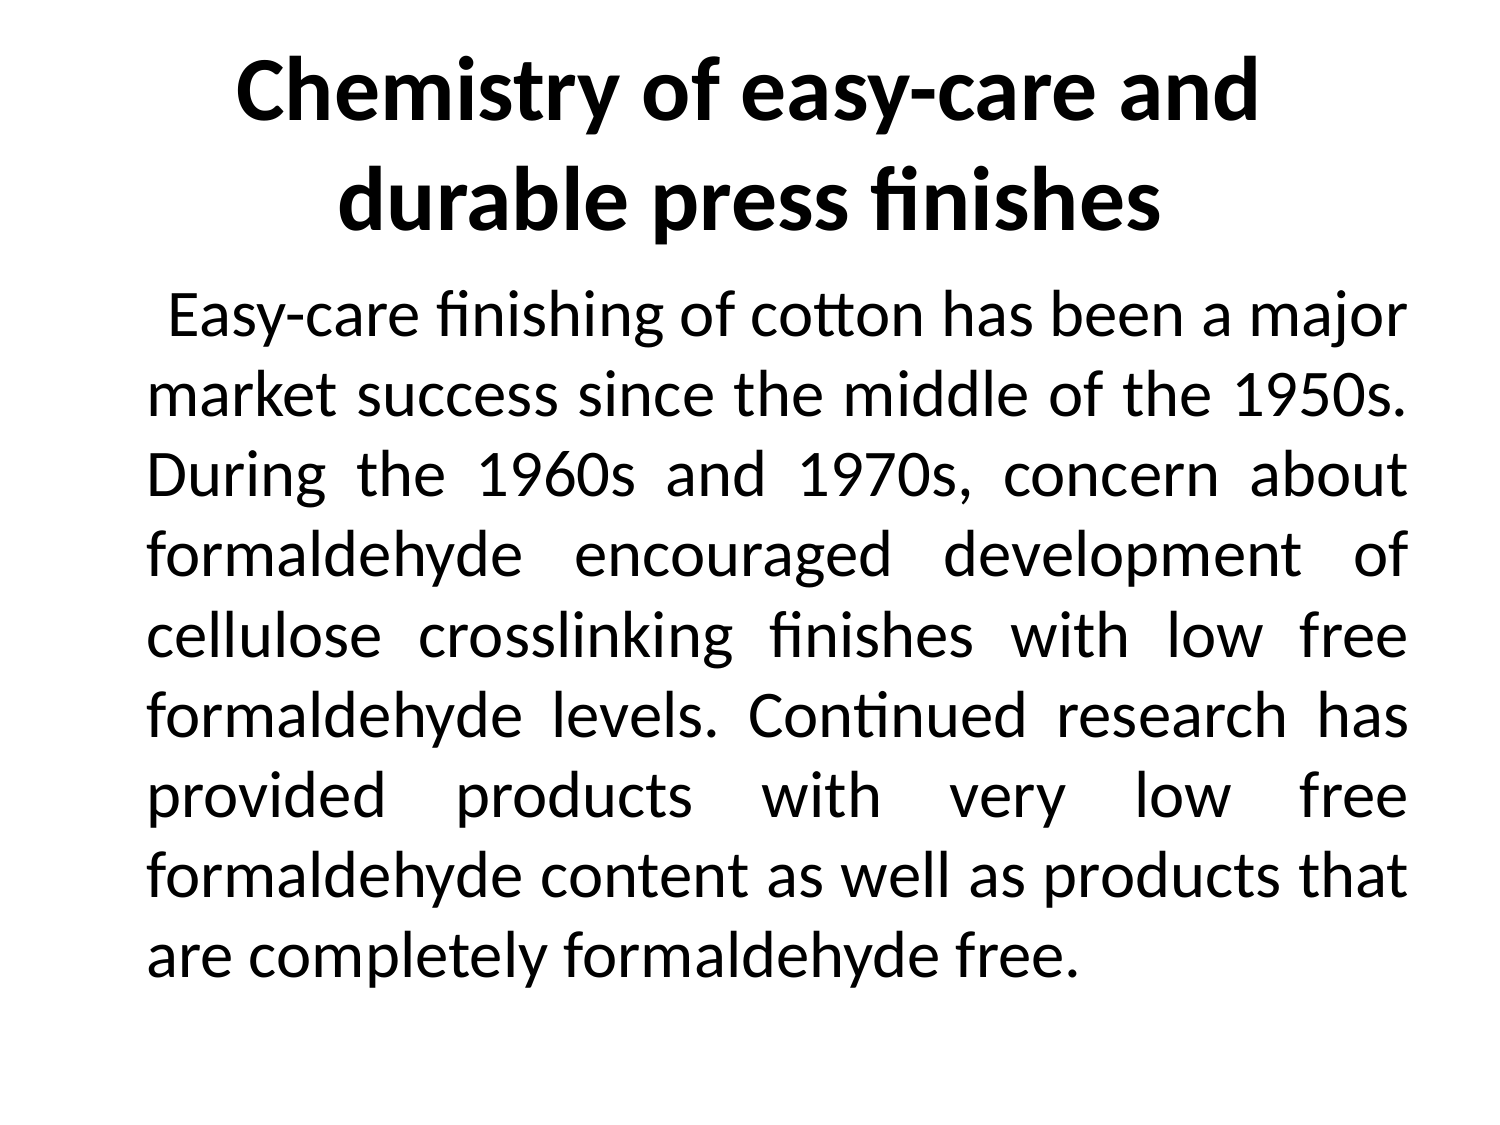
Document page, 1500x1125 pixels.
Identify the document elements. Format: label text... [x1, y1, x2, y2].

title Chemistry of easy-care and durable press finishes [75, 45, 1425, 233]
list Easy-care finishing of cotton has been a major market success since the middle of the 1950s. During the 1960s and 1970s, concern about formaldehyde encouraged development of cellulose crosslinking finishes with low free formaldehyde levels. Continued research has provided products with very low free formaldehyde content as well as products that are completely formaldehyde free. [75, 262, 1425, 1005]
